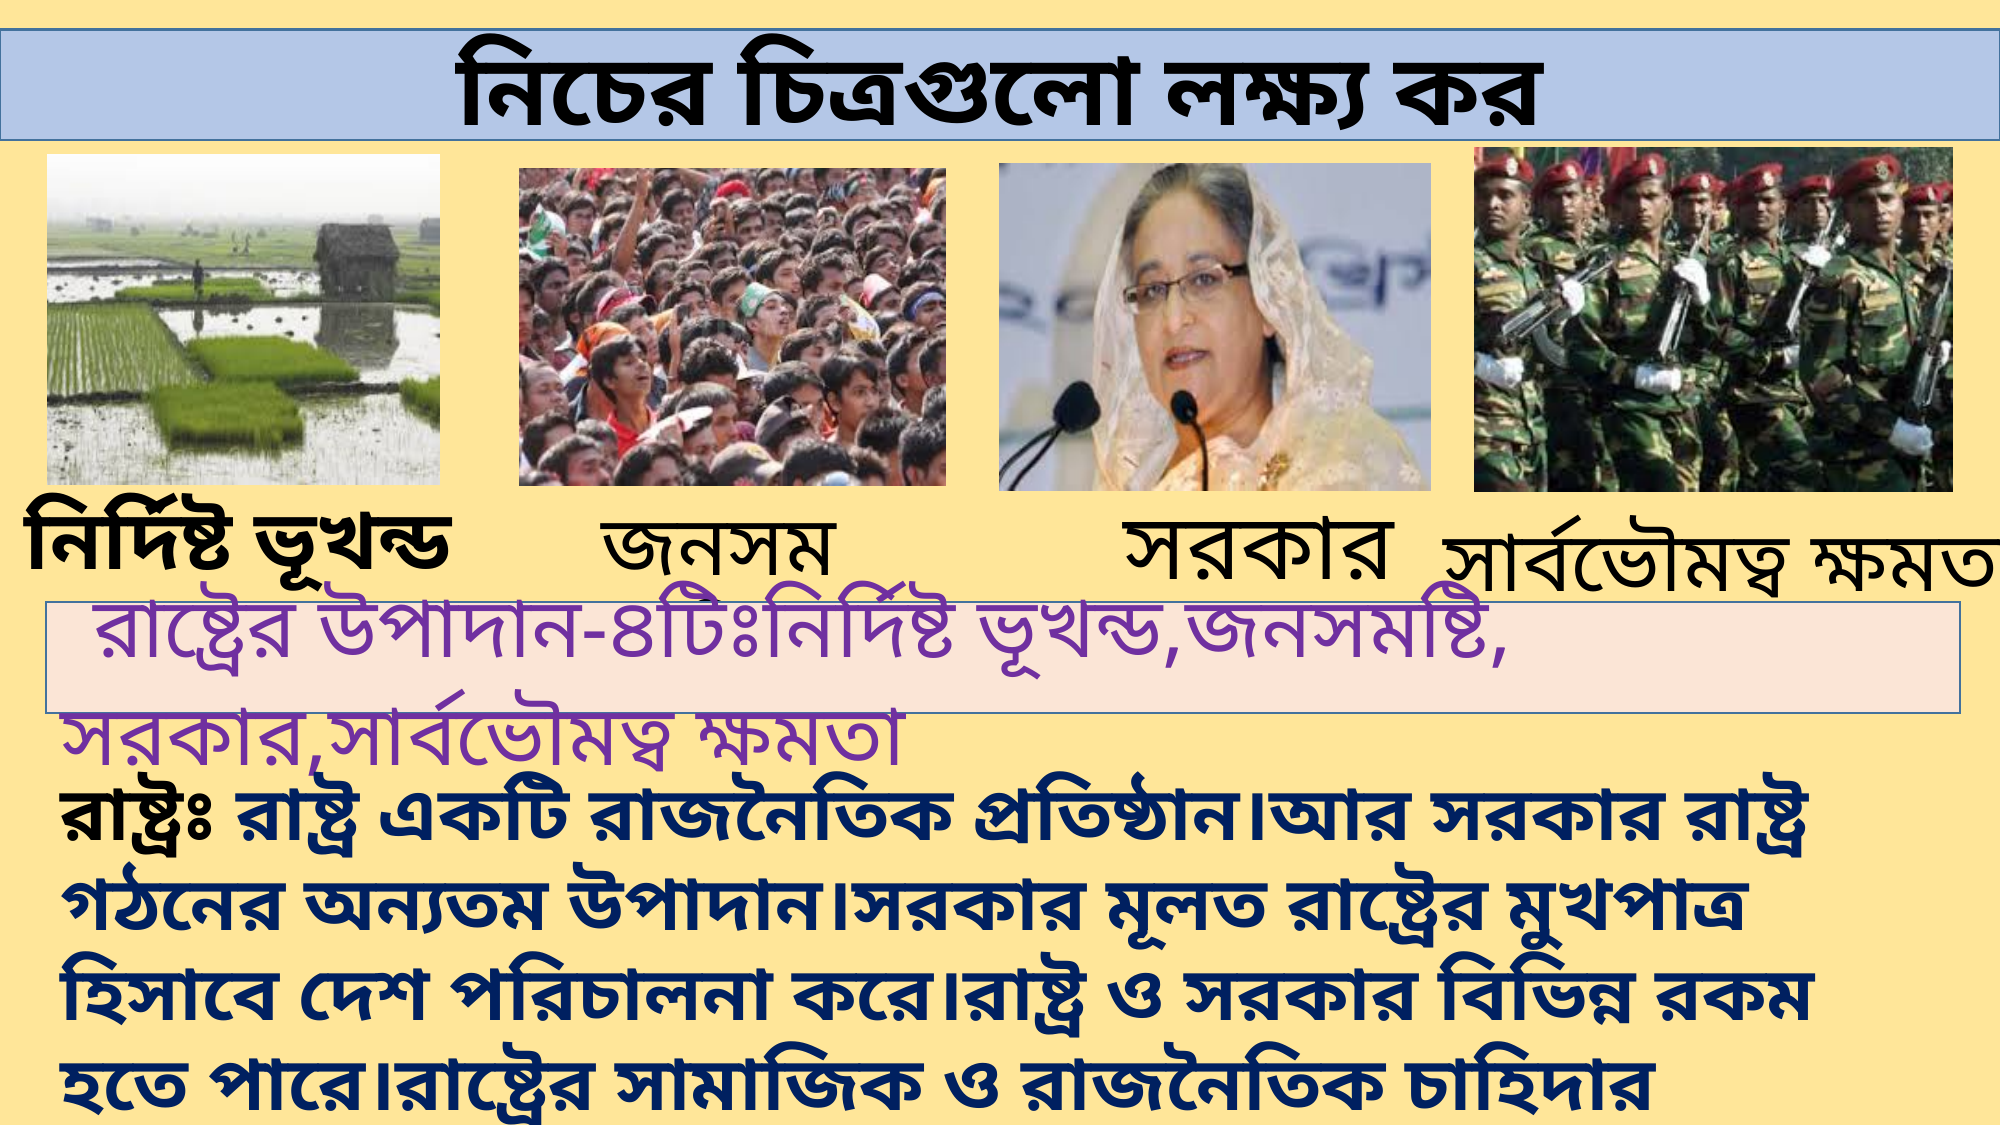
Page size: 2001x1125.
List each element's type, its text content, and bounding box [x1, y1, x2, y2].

text_box নিচের চিত্রগুলো লক্ষ্য কর [0, 28, 2000, 141]
text_box নির্দিষ্ট ভূখন্ড [10, 478, 468, 594]
picture [1474, 147, 1953, 492]
picture [519, 168, 946, 486]
picture [999, 163, 1431, 491]
text_box রাষ্ট্রঃ রাষ্ট্র একটি রাজনৈতিক প্রতিষ্ঠান।আর সরকার রাষ্ট্র গঠনের অন্যতম উপাদান।সরকার মূলত রাষ্ট্রের মুখপাত্র হিসাবে দেশ পরিচালনা করে।রাষ্ট্র ও সরকার বিভিন্ন রকম হতে পারে।রাষ্ট্রের সামাজিক ও রাজনৈতিক চাহিদার বিভিন্নতার কারনে বিশ্বের বিভিন্ন রাষ্ট্রে বিভিন্ন ধরনের সরকার ব্যবস্থা গড়ে উঠেছে। [45, 758, 1938, 1125]
text_box রাষ্ট্রের উপাদান-৪টিঃনির্দিষ্ট ভূখন্ড,জনসমষ্টি, সরকার,সার্বভৌমত্ব ক্ষমতা [45, 601, 1961, 714]
picture [47, 154, 440, 485]
text_box সরকার [1108, 491, 1414, 601]
text_box জনসমষ্টি [570, 486, 867, 601]
text_box সার্বভৌমত্ব ক্ষমতা [1428, 500, 2000, 616]
